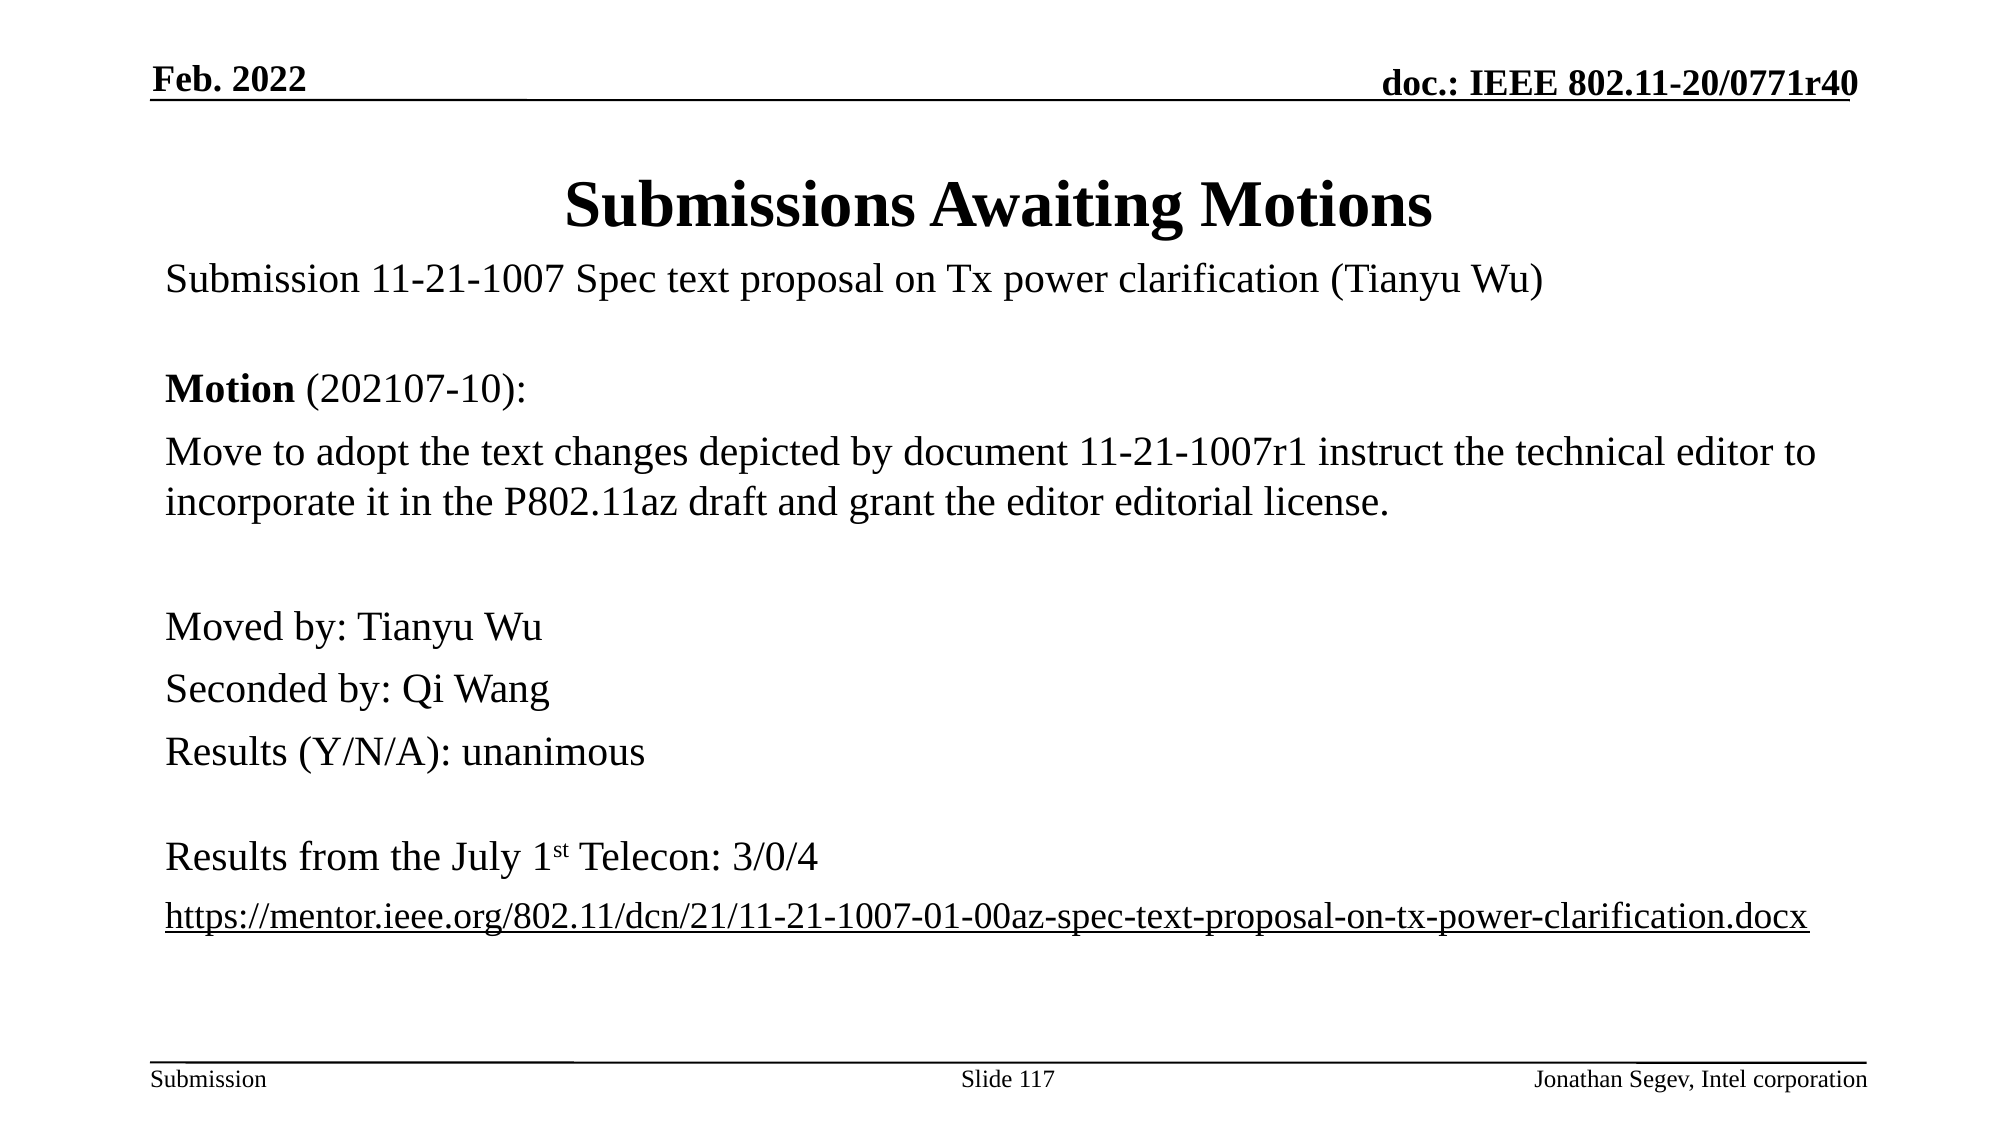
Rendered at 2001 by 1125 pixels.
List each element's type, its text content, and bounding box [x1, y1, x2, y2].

footer Jonathan Segev, Intel corporation [1171, 1061, 1869, 1093]
list Submission 11-21-1007 Spec text proposal on Tx power clarification (Tianyu Wu) Motion (202107-10): Move to adopt the text changes depicted by document 11-21-1007r1 instruct the technical editor to incorporate it in the P802.11az draft and grant the editor editorial license. Moved by: Tianyu Wu Seconded by: Qi Wang Results (Y/N/A): unanimous Results from the July 1st Telecon: 3/0/4 https://mentor.ieee.org/802.11/dcn/21/11-21-1007-01-00az-spec-text-proposal-on-tx-power-clarification.docx [149, 243, 1850, 1000]
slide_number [152, 54, 563, 100]
title Submissions Awaiting Motions [149, 112, 1850, 243]
slide_number Slide 117 [950, 1061, 1067, 1123]
